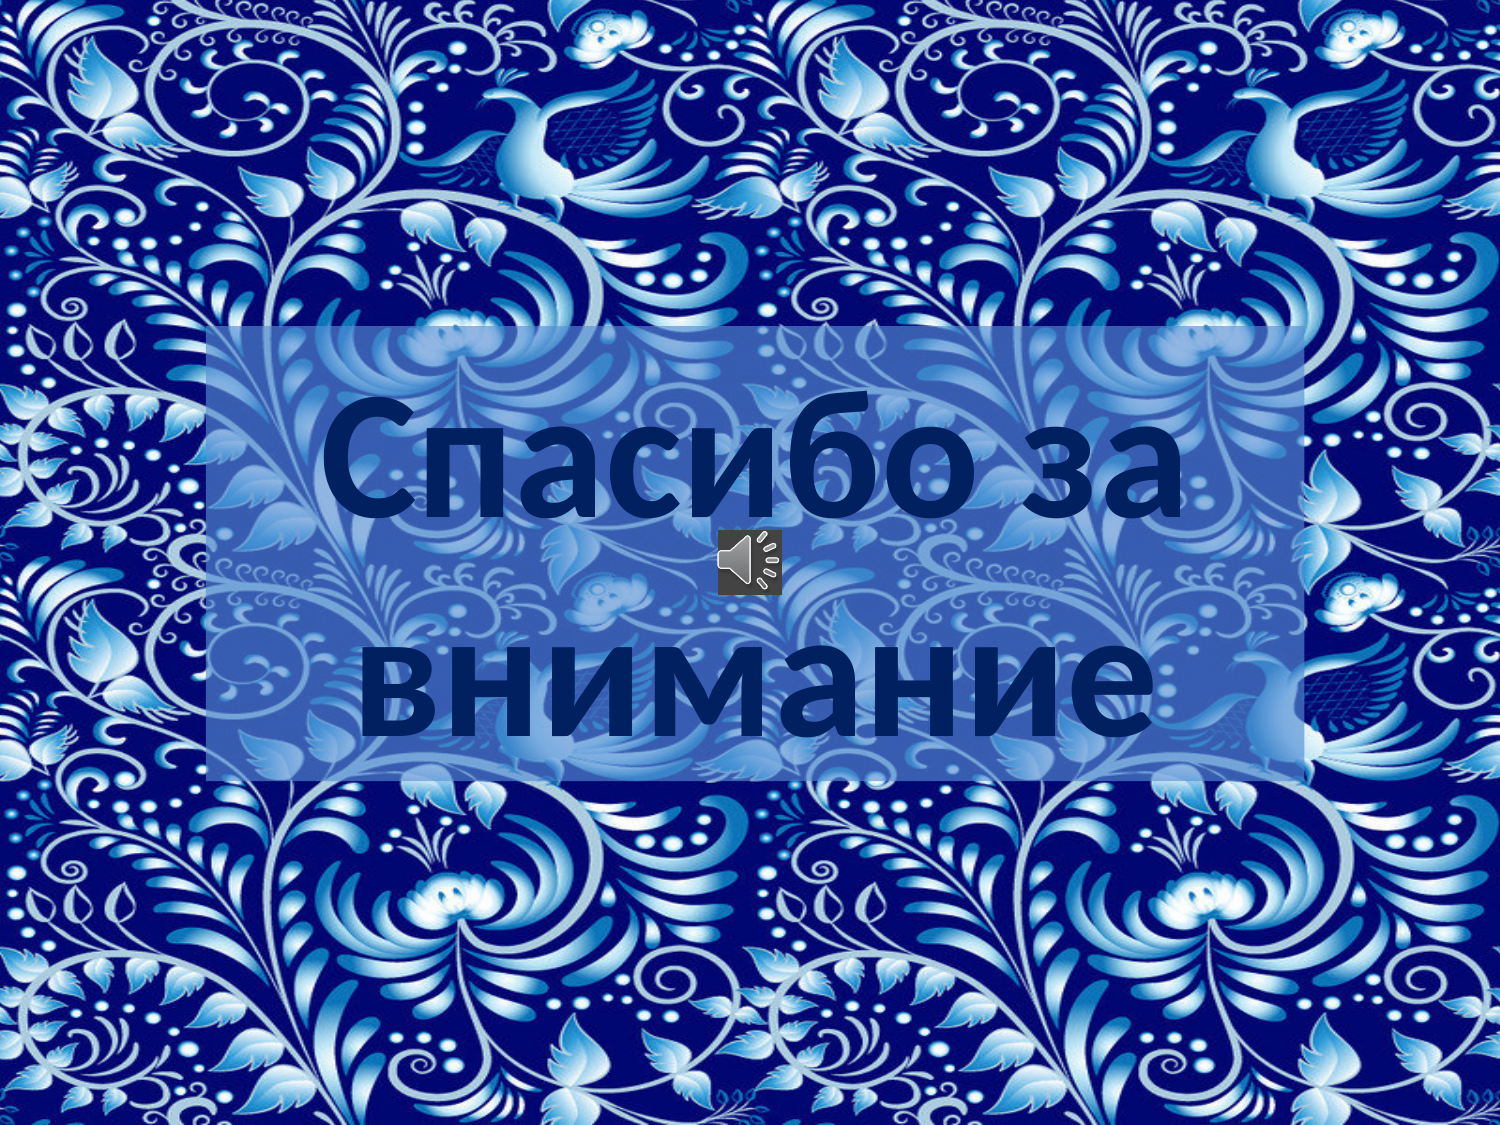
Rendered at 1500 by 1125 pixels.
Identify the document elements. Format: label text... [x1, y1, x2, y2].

text_box Спасибо за внимание [205, 326, 1305, 782]
picture [0, 0, 1500, 1125]
